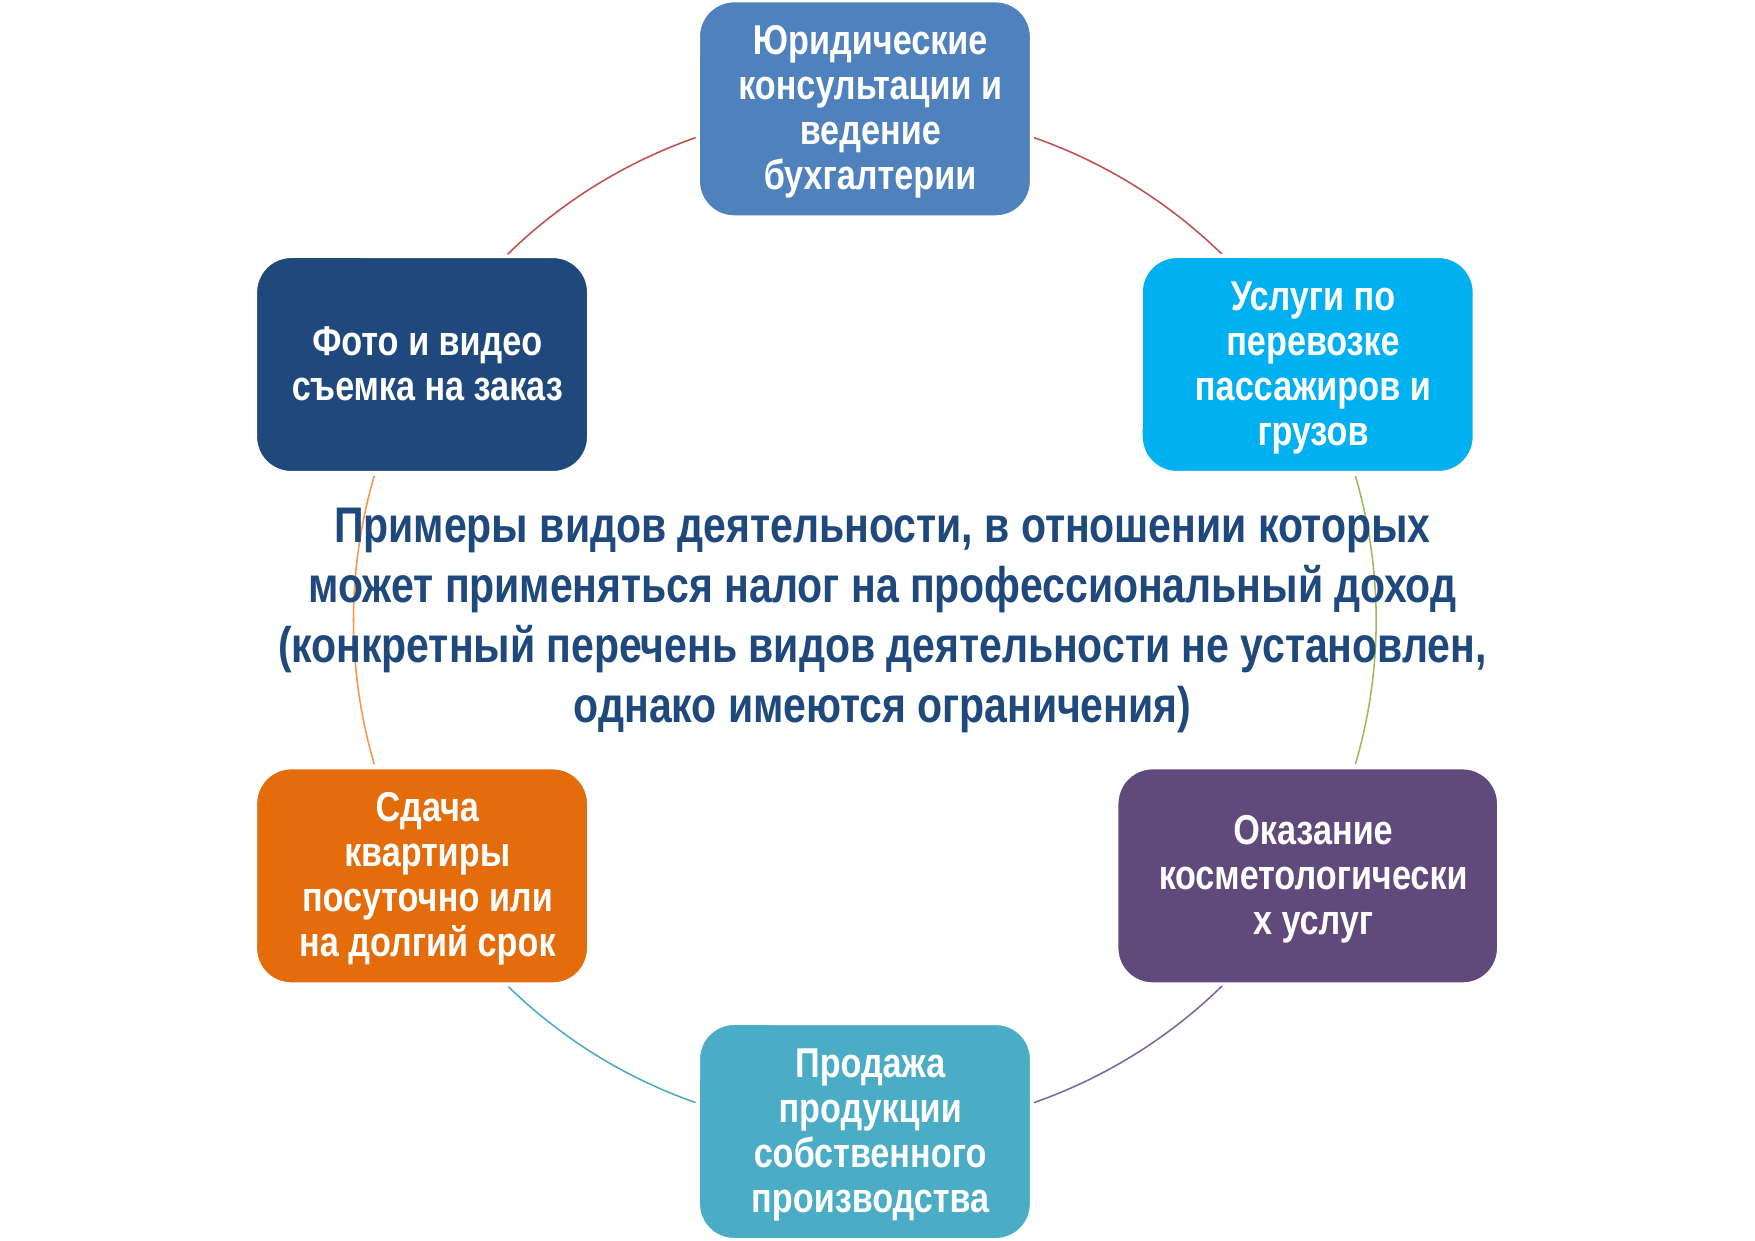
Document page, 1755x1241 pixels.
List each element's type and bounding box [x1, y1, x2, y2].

text_box [0, 0, 1755, 1241]
